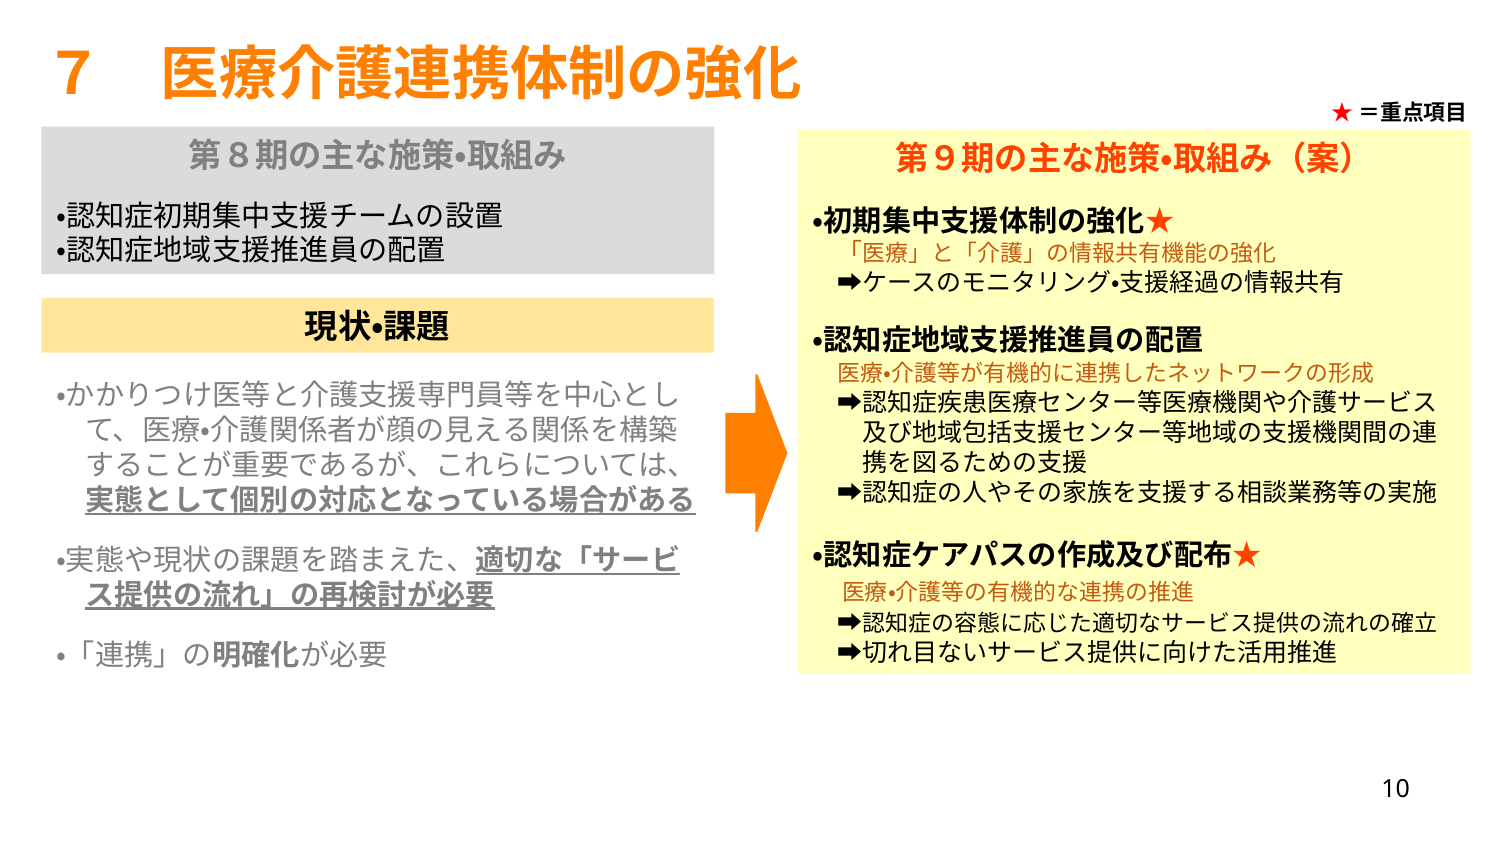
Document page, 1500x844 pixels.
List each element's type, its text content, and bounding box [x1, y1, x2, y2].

text_box ★＝重点項目 [1316, 91, 1500, 133]
text_box 第８期の主な施策・取組み ・認知症初期集中支援チームの設置 ・認知症地域支援推進員の配置 [41, 126, 715, 275]
text_box ７ 医療介護連携体制の強化 [29, 29, 1211, 114]
text_box 第９期の主な施策・取組み（案） ・初期集中支援体制の強化★ 「医療」と「介護」の情報共有機能の強化 ➡ケースのモニタリング・支援経過の情報共有 ・認知症地域支援推進員の配置 医療・介護等が有機的に連携したネットワークの形成 ➡認知症疾患医療センター等医療機関や介護サービス 及び地域包括支援センター等地域の支援機関間の連 携を図るための支援 ➡認知症の人やその家族を支援する相談業務等の実施 ・認知症ケアパスの作成及び配布★ 医療・介護等の有機的な連携の推進 ➡認知症の容態に応じた適切なサービス提供の流れの確立 ➡切れ目ないサービス提供に向けた活用推進 [798, 129, 1471, 674]
text_box 現状・課題 [41, 297, 714, 353]
text_box [725, 374, 788, 532]
text_box ・かかりつけ医等と介護支援専門員等を中心とし て、医療・介護関係者が顔の見える関係を構築 することが重要であるが、これらについては、 実態として個別の対応となっている場合がある ・実態や現状の課題を踏まえた、適切な「サービ ス提供の流れ」の再検討が必要 ・「連携」の明確化が必要 [41, 368, 714, 679]
slide_number 9 [1110, 767, 1425, 813]
